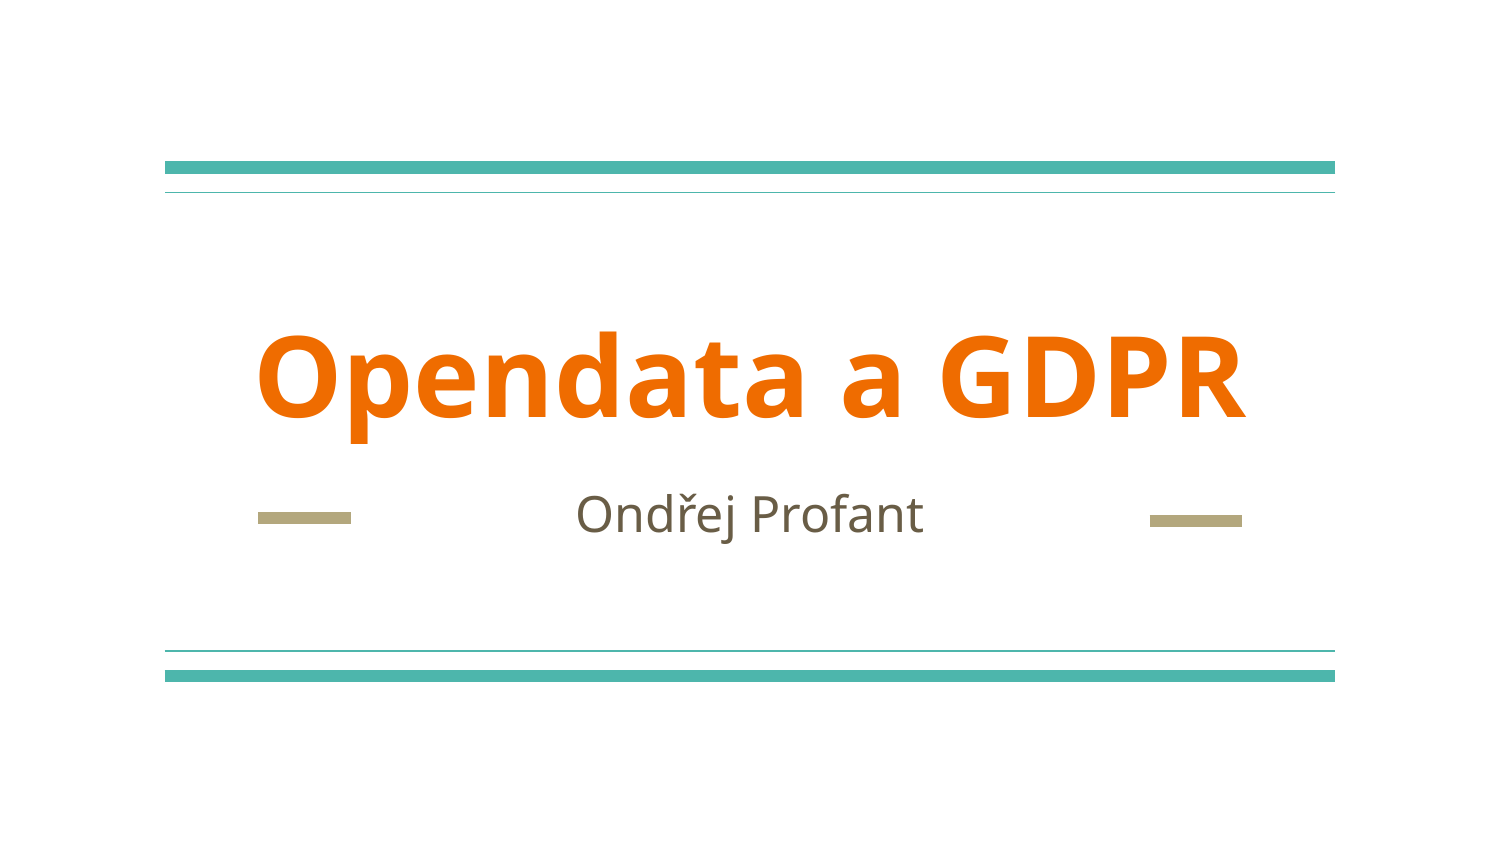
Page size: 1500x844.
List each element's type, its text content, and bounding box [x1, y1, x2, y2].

title Opendata a GDPR [164, 287, 1336, 456]
subtitle Ondřej Profant [350, 467, 1150, 598]
